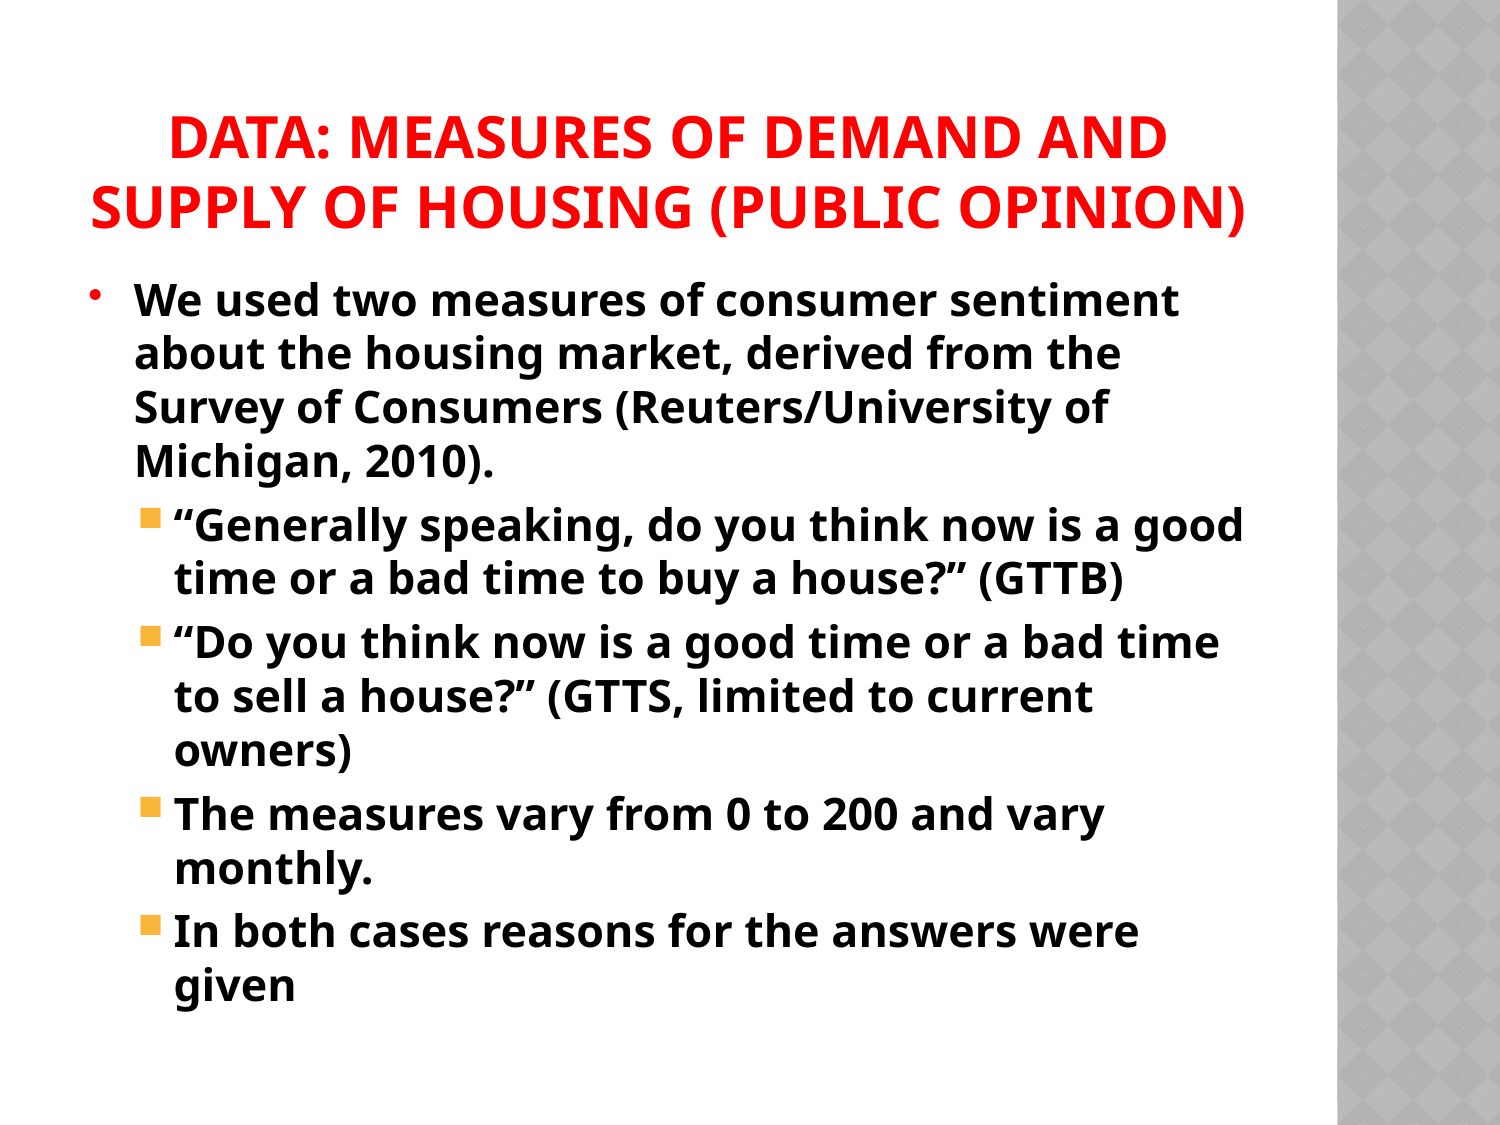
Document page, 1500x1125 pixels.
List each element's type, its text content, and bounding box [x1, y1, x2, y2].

title Data: Measures of demand and supply of housing (public opinion) [75, 52, 1263, 240]
list We used two measures of consumer sentiment about the housing market, derived from the Survey of Consumers (Reuters/University of Michigan, 2010). “Generally speaking, do you think now is a good time or a bad time to buy a house?” (GTTB) “Do you think now is a good time or a bad time to sell a house?” (GTTS, limited to current owners) The measures vary from 0 to 200 and vary monthly. In both cases reasons for the answers were given [75, 264, 1263, 1059]
